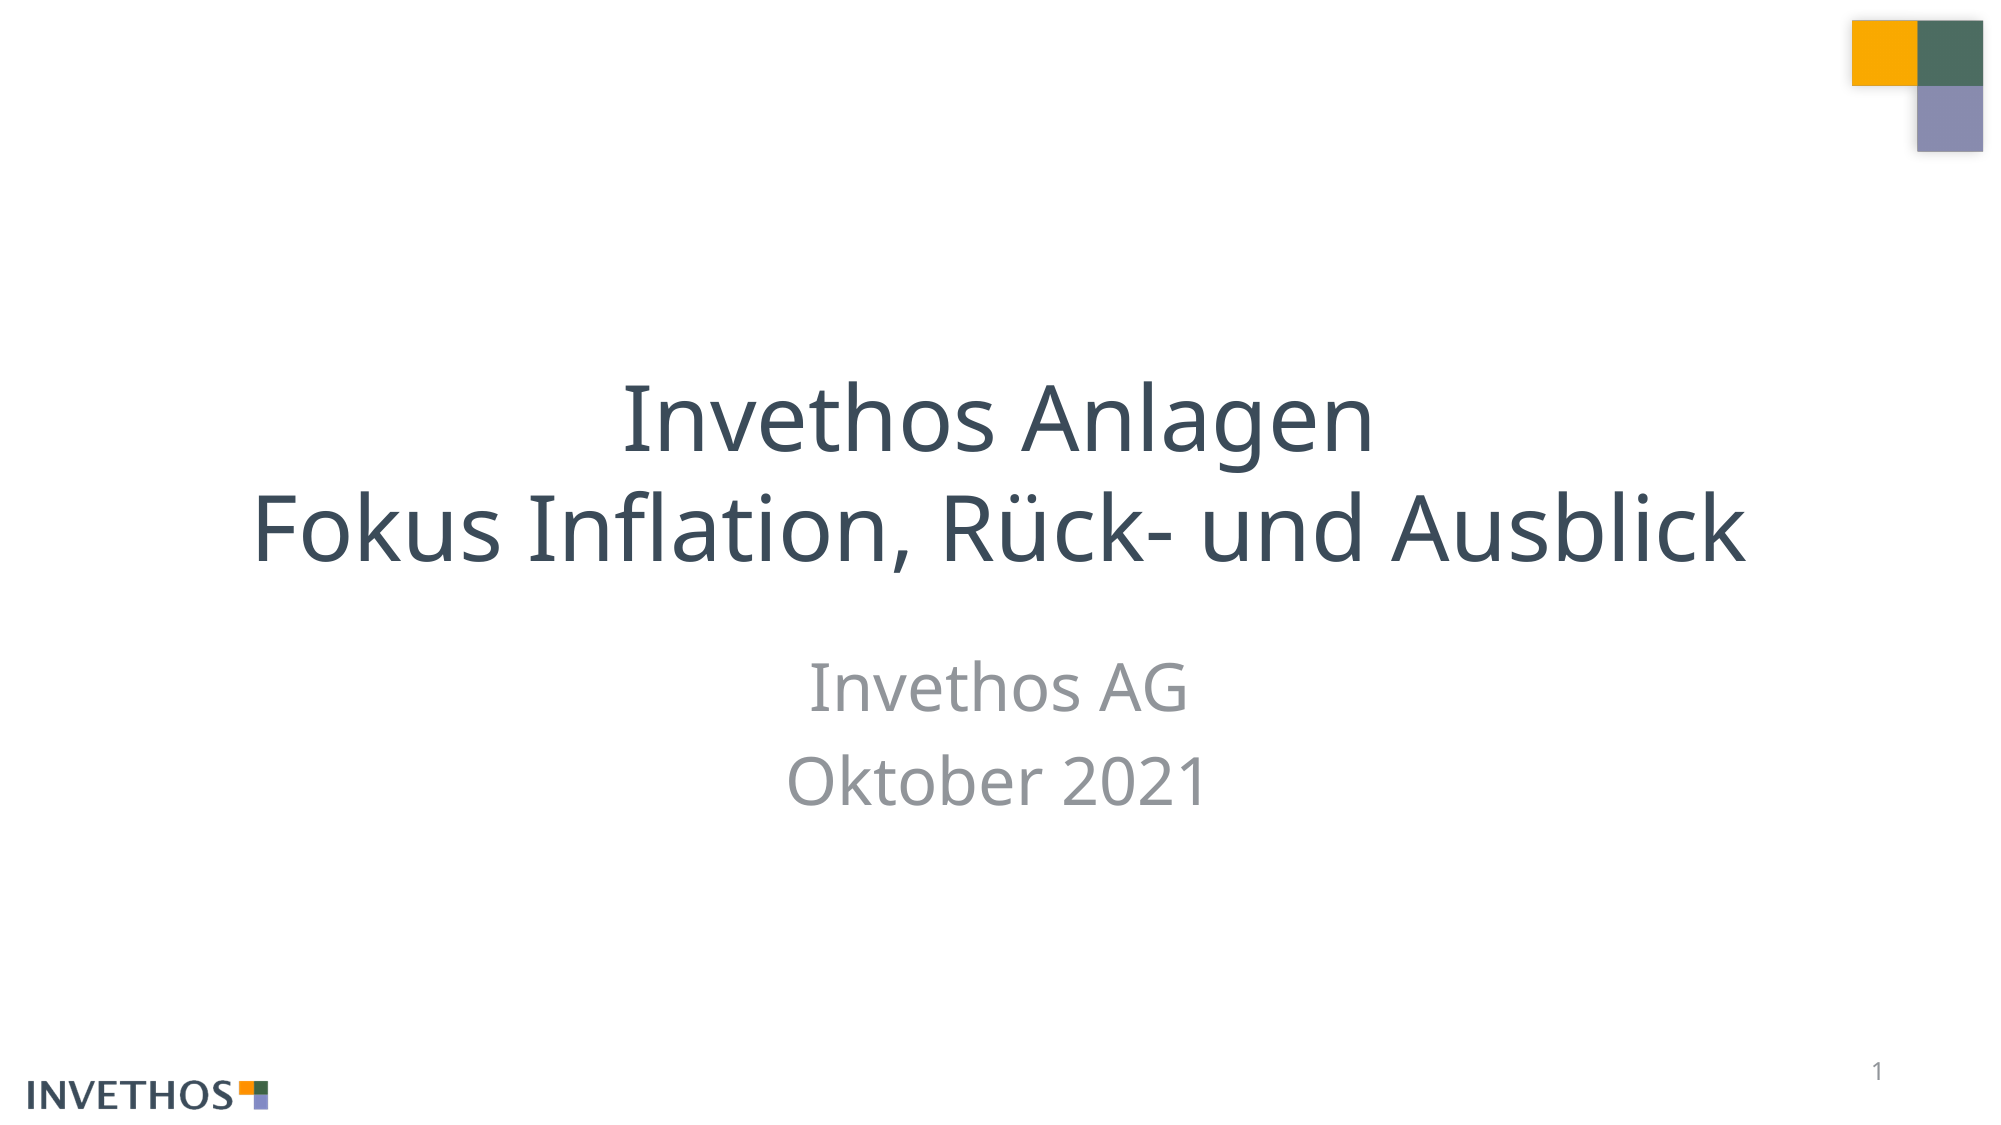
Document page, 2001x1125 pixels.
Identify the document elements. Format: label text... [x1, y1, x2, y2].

slide_number 1 [1433, 1042, 1900, 1103]
title Invethos Anlagen Fokus Inflation, Rück- und Ausblick [150, 349, 1850, 591]
subtitle Invethos AG Oktober 2021 [300, 637, 1700, 925]
picture [0, 1058, 269, 1125]
picture [1850, 19, 1985, 153]
